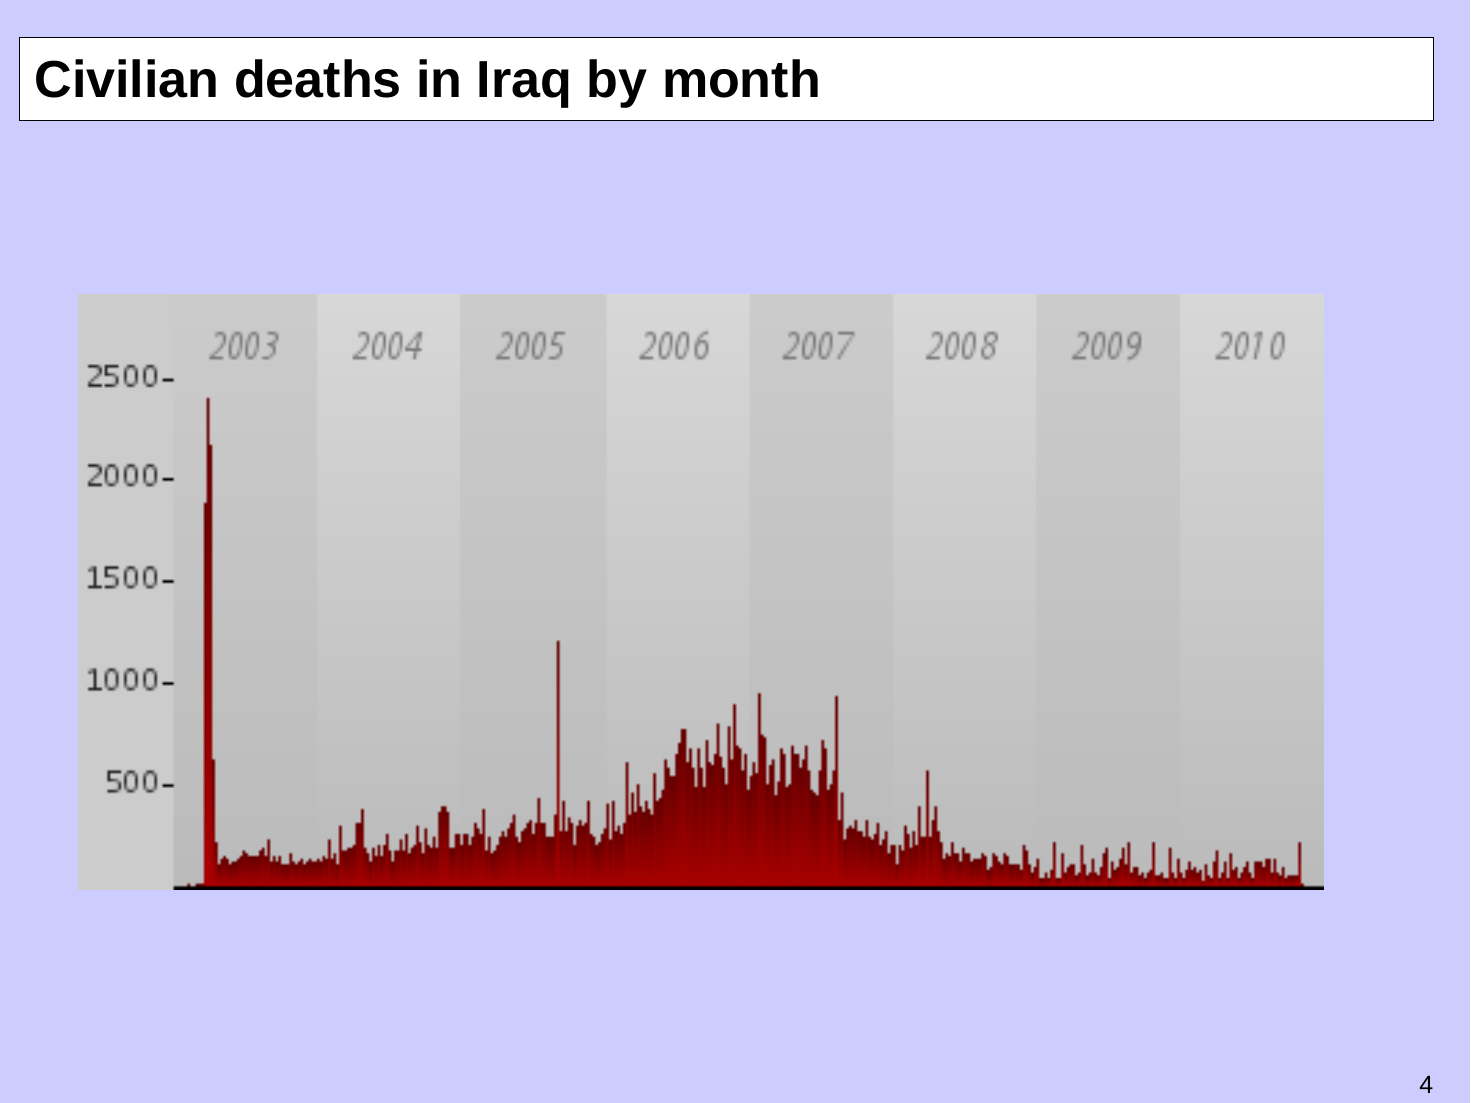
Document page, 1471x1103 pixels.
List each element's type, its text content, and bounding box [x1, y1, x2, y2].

picture [78, 294, 1325, 891]
slide_number 3 [1402, 1067, 1434, 1099]
title Civilian deaths in Iraq by month [19, 37, 1434, 121]
